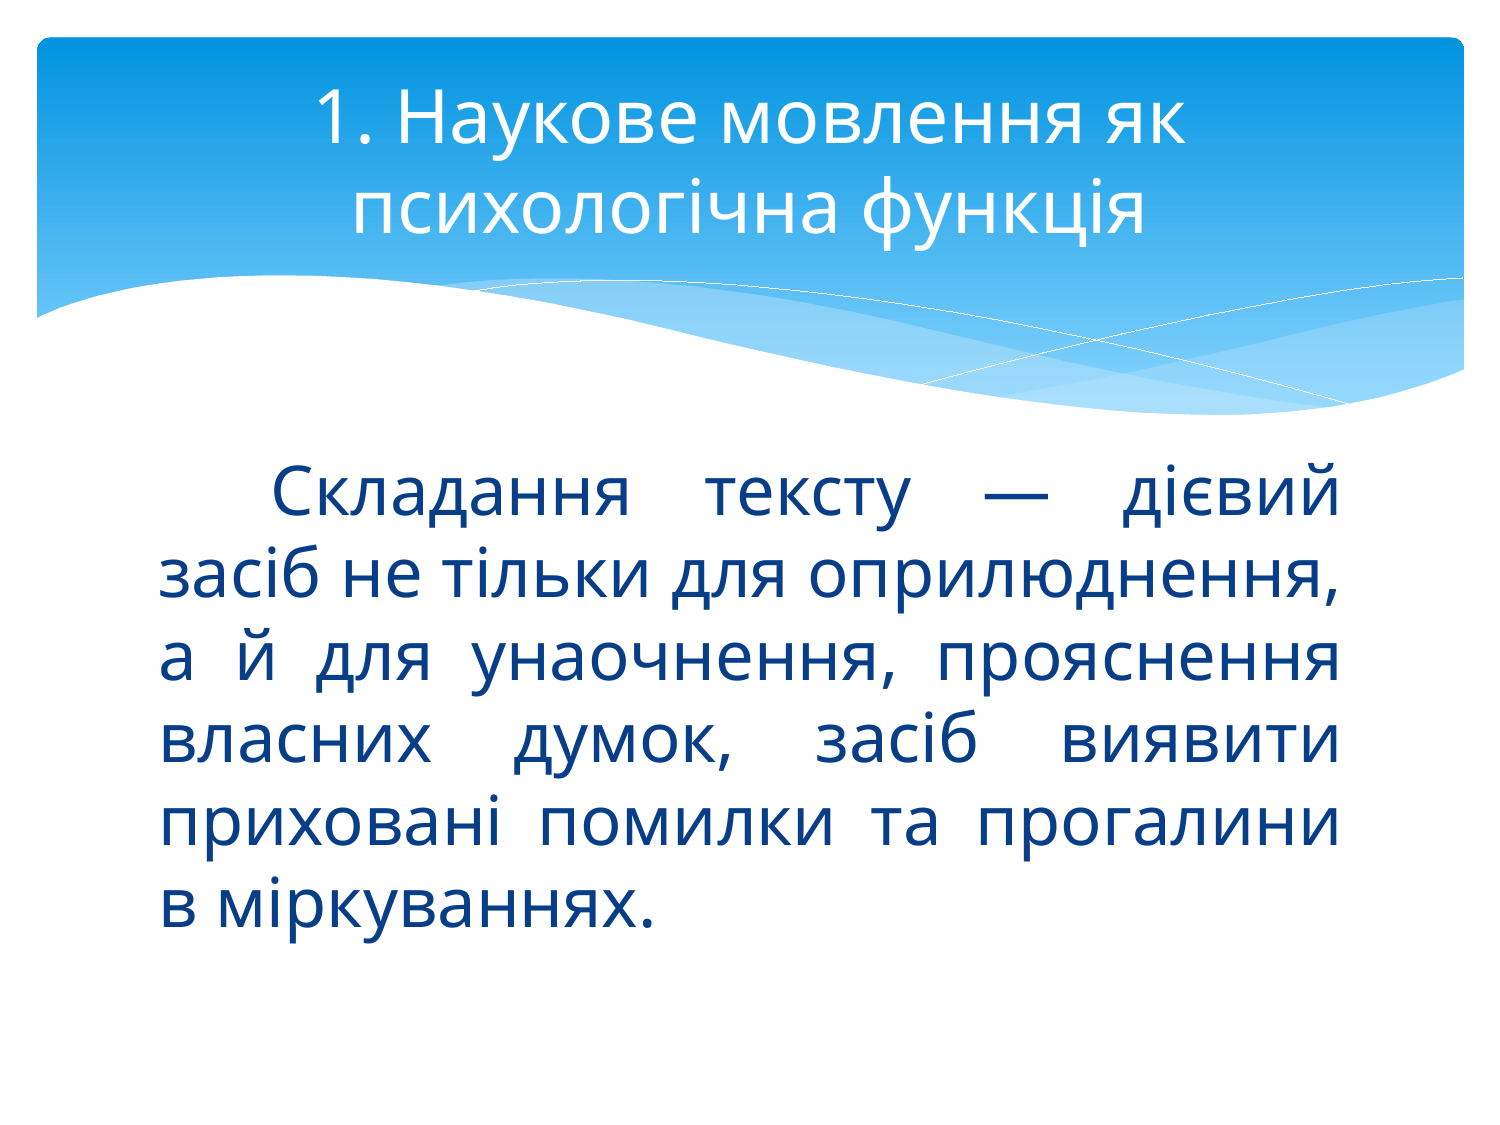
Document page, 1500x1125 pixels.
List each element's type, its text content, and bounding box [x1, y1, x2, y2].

title 1. Наукове мовлення як психологічна функція [75, 55, 1425, 261]
list Складання тексту — дієвий засіб не тільки для оприлюднення, а й для унаочнення, прояснення власних думок, засіб виявити приховані помилки та прогалини в міркуваннях. [143, 438, 1359, 1005]
